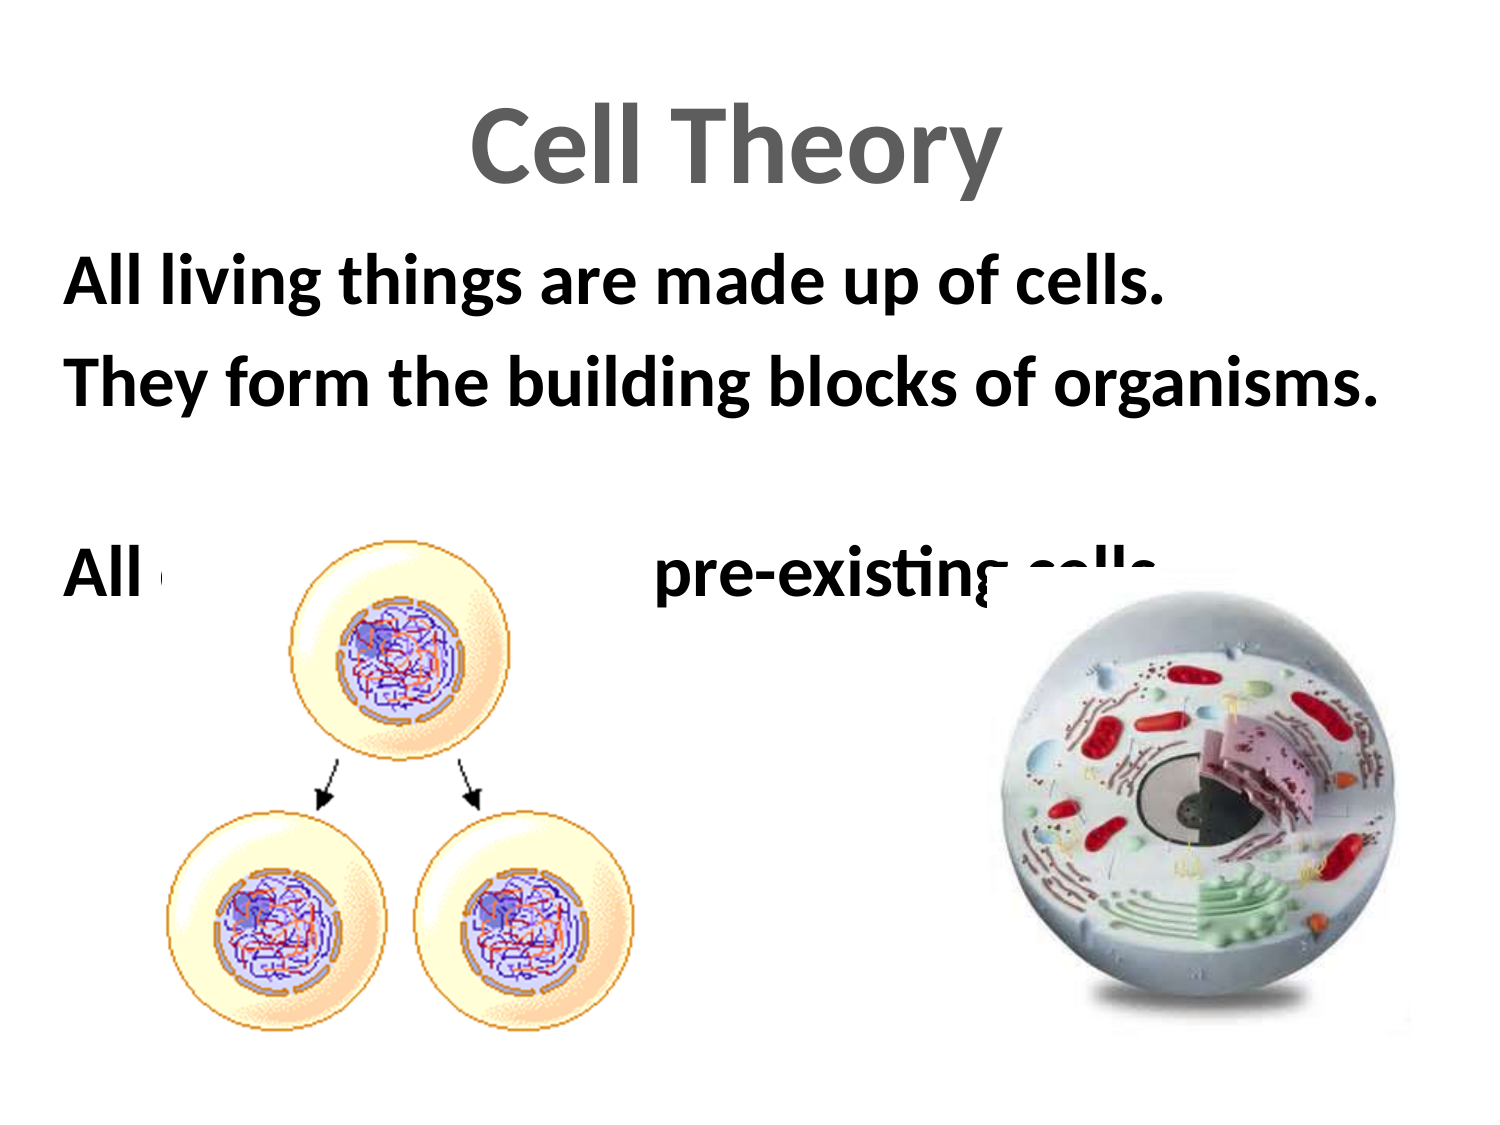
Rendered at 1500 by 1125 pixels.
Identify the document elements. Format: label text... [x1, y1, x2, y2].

picture [162, 536, 638, 1037]
subtitle All living things are made up of cells. They form the building blocks of organisms. All cells come from pre-existing cells. [48, 224, 1411, 1037]
picture [987, 567, 1412, 1037]
title Cell Theory [99, 50, 1375, 224]
